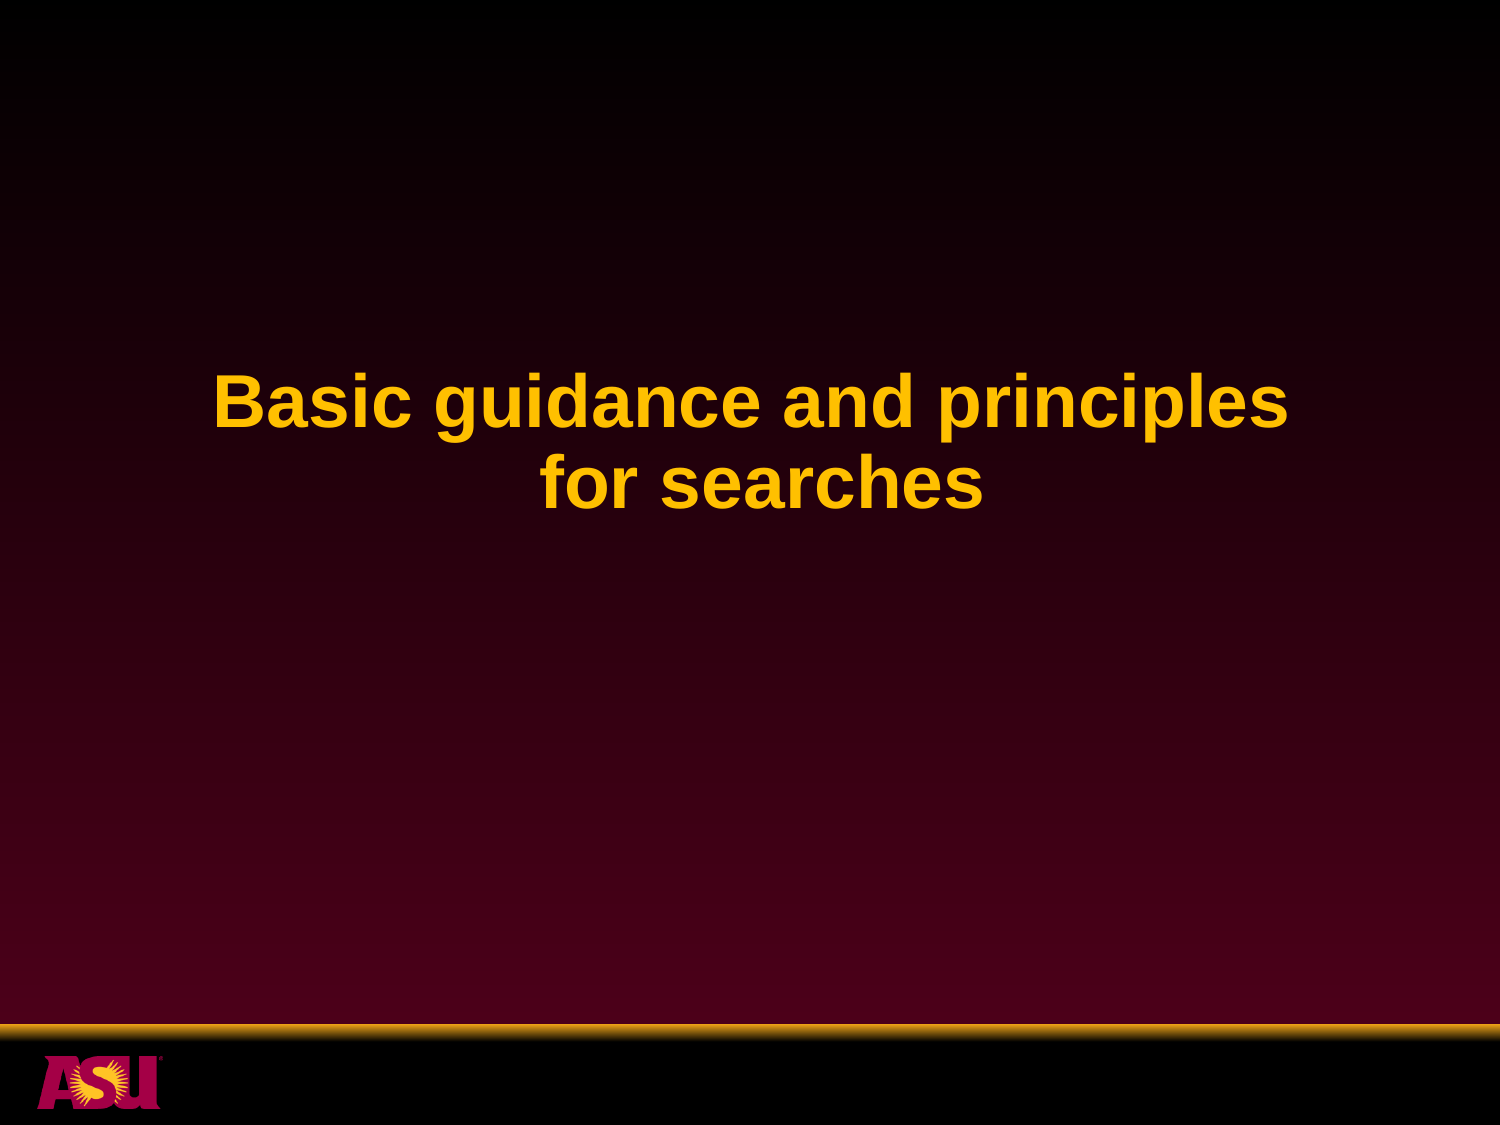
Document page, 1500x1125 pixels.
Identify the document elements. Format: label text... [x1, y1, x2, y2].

picture [37, 1056, 163, 1109]
title Basic guidance and principles for searches [74, 37, 1451, 851]
